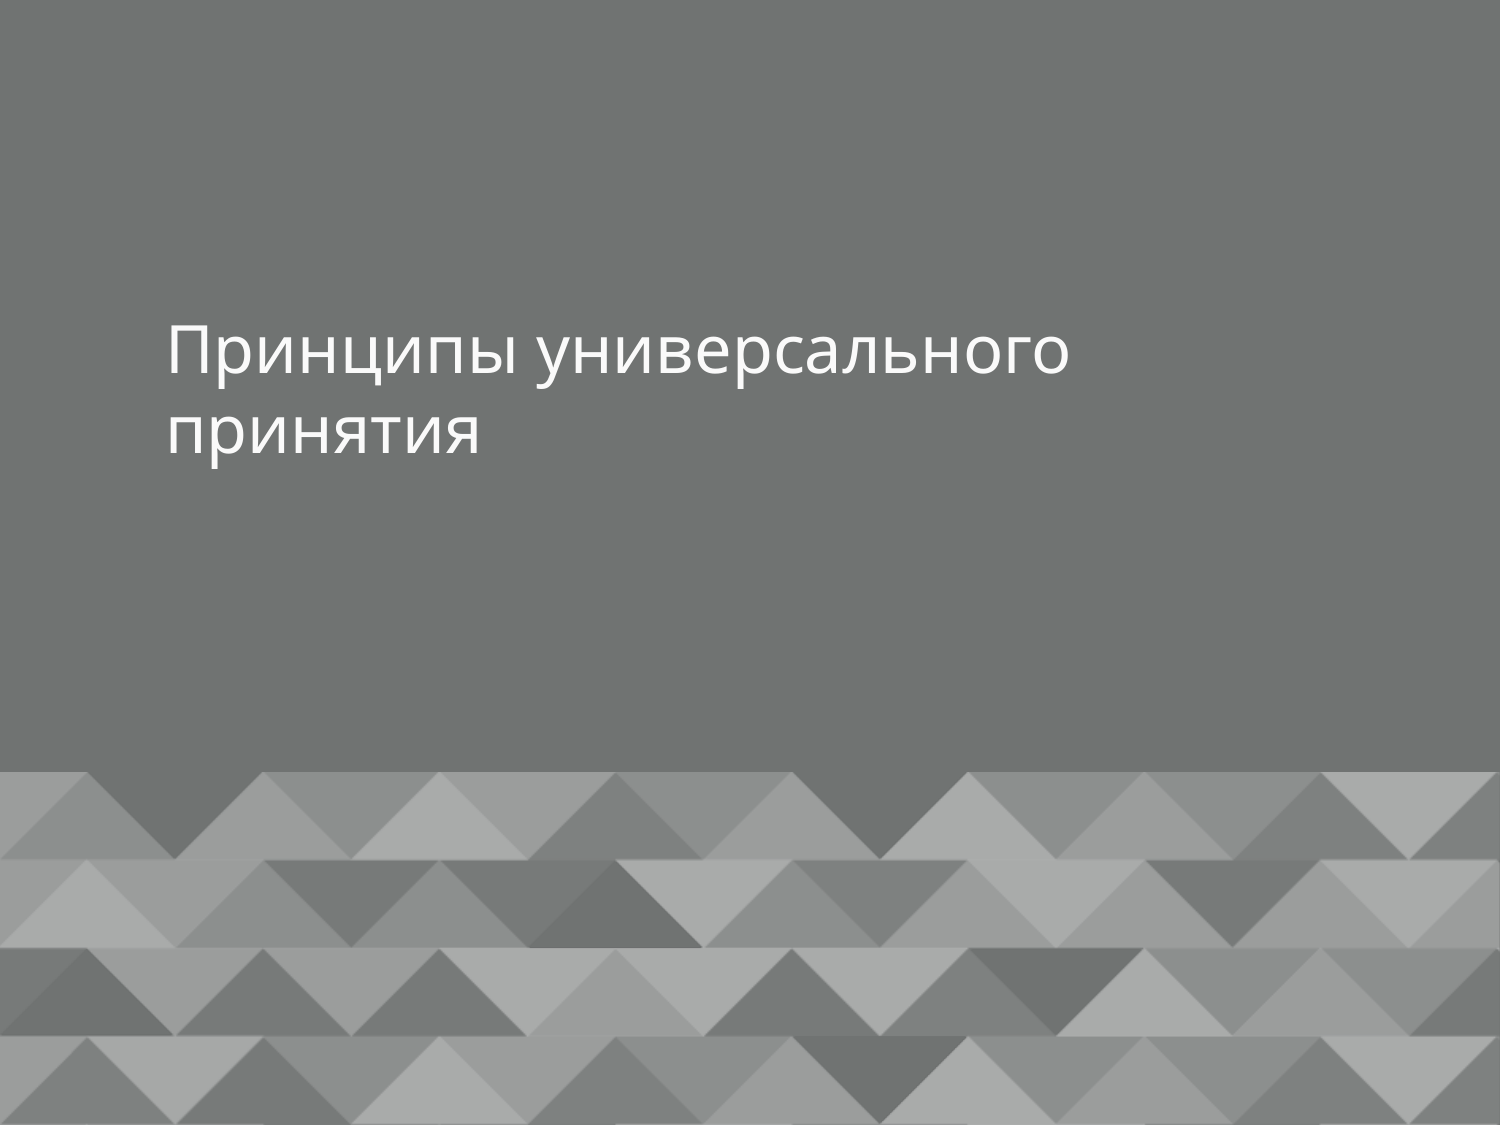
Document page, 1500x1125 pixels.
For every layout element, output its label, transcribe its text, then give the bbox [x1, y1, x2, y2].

title Принципы универсального принятия [150, 298, 1124, 634]
picture [0, 772, 1500, 1125]
